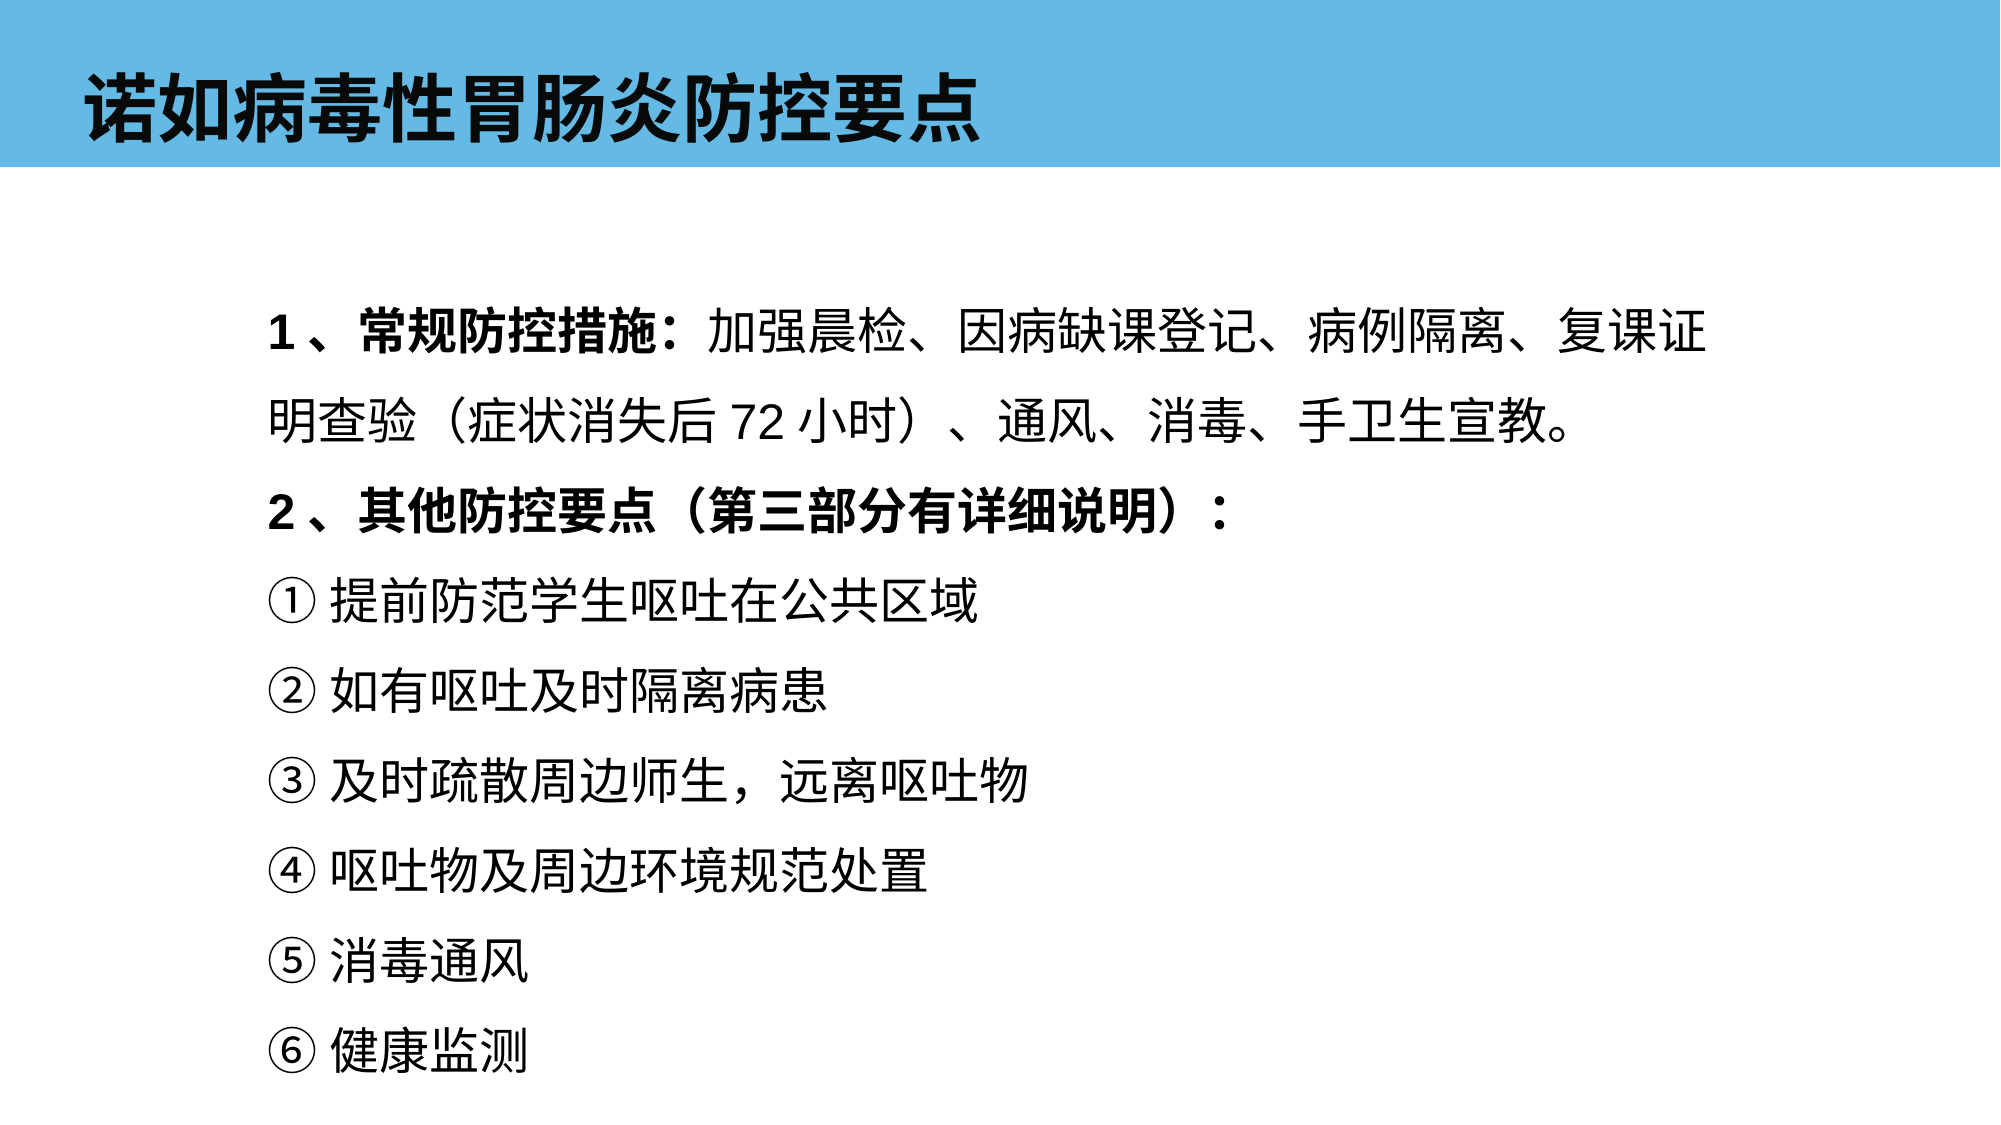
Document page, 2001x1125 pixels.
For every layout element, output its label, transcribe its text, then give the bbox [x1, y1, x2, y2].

text_box 1、常规防控措施：加强晨检、因病缺课登记、病例隔离、复课证明查验（症状消失后72小时）、通风、消毒、手卫生宣教。 2、其他防控要点（第三部分有详细说明）： ①提前防范学生呕吐在公共区域 ②如有呕吐及时隔离病患 ③及时疏散周边师生，远离呕吐物 ④呕吐物及周边环境规范处置 ⑤消毒通风 ⑥健康监测 [252, 261, 1736, 1125]
text_box 诺如病毒性胃肠炎防控要点 [0, 0, 2000, 168]
